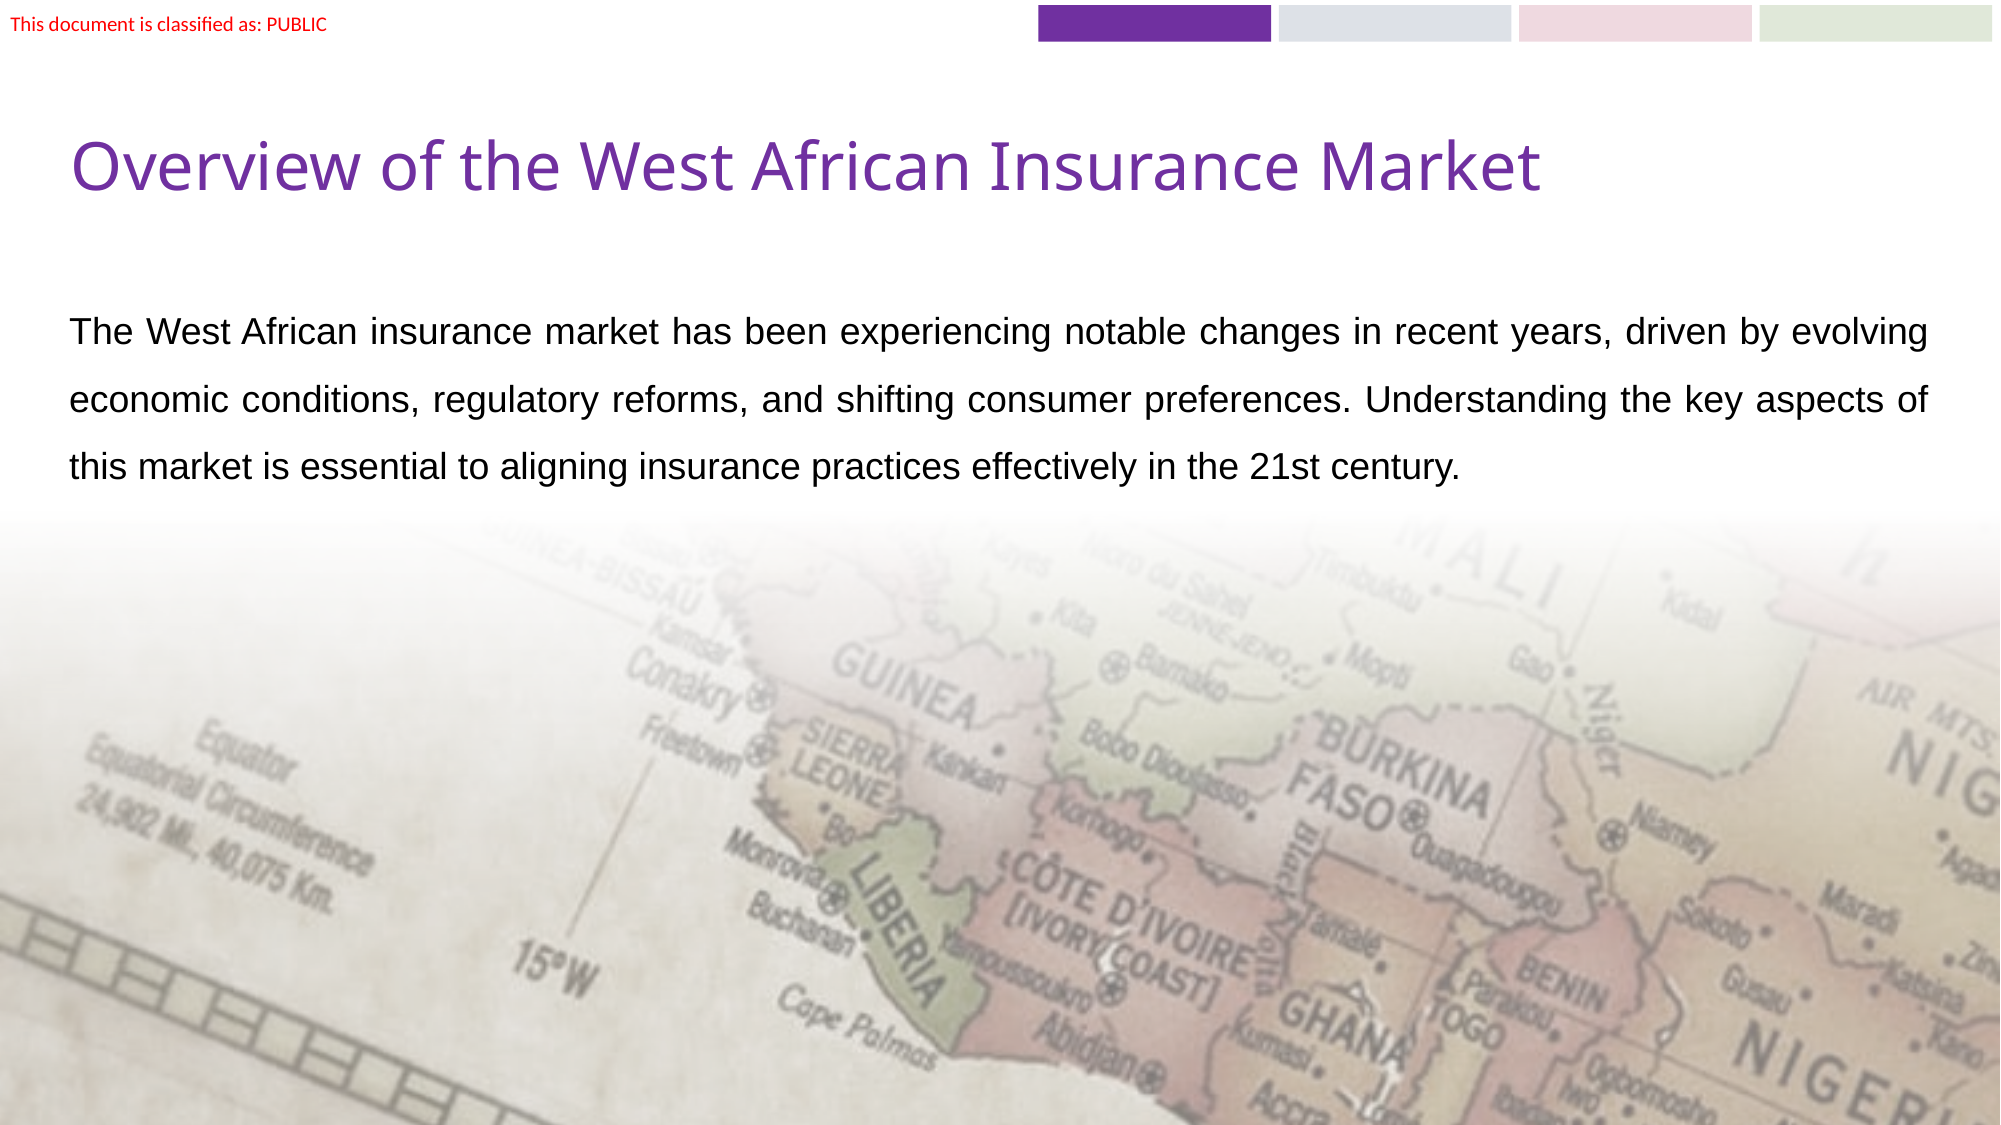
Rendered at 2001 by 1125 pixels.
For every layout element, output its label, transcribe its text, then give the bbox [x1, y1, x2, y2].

picture [0, 511, 2000, 1125]
title Overview of the West African Insurance Market [55, 59, 1946, 278]
text_box [1759, 4, 1993, 43]
text_box [1518, 4, 1753, 43]
text_box [1278, 4, 1512, 43]
list The West African insurance market has been experiencing notable changes in recent years, driven by evolving economic conditions, regulatory reforms, and shifting consumer preferences. Understanding the key aspects of this market is essential to aligning insurance practices effectively in the 21st century. [54, 277, 1945, 511]
text_box [1037, 4, 1272, 43]
